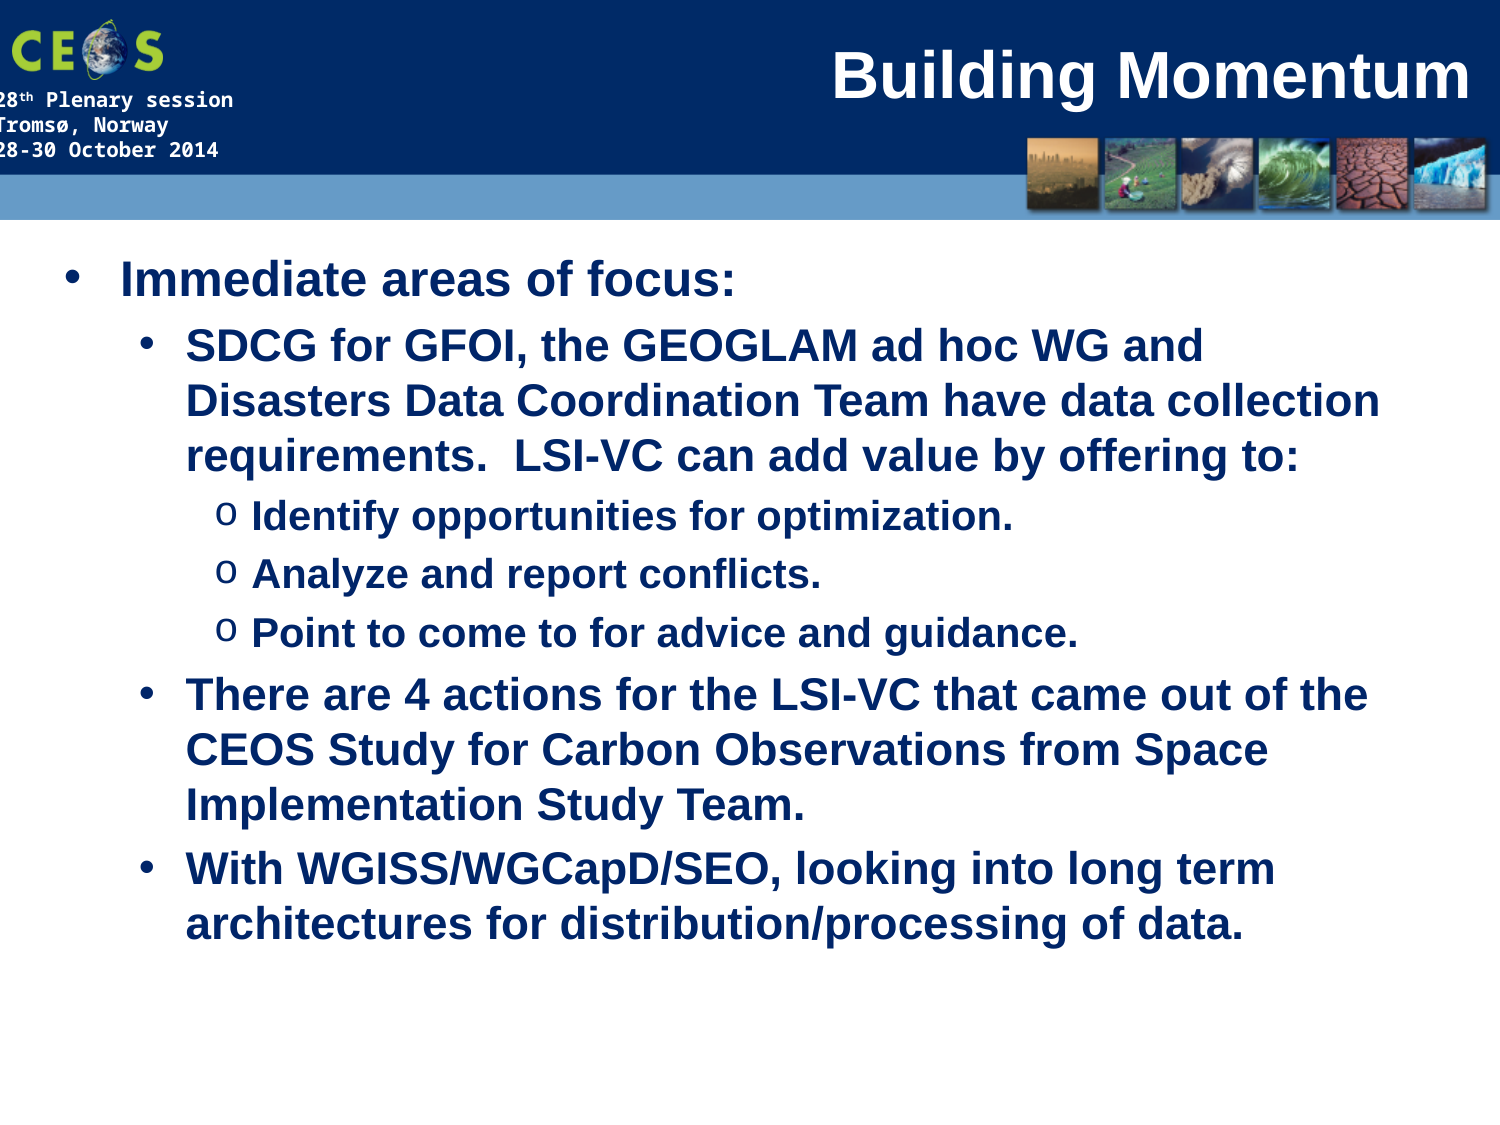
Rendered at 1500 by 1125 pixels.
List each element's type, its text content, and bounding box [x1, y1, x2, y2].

title Building Momentum [273, 30, 1488, 114]
list Immediate areas of focus: SDCG for GFOI, the GEOGLAM ad hoc WG and Disasters Data Coordination Team have data collection requirements. LSI-VC can add value by offering to: Identify opportunities for optimization. Analyze and report conflicts. Point to come to for advice and guidance. There are 4 actions for the LSI-VC that came out of the CEOS Study for Carbon Observations from Space Implementation Study Team. With WGISS/WGCapD/SEO, looking into long term architectures for distribution/processing of data. [48, 238, 1435, 1038]
picture [0, 0, 1500, 220]
